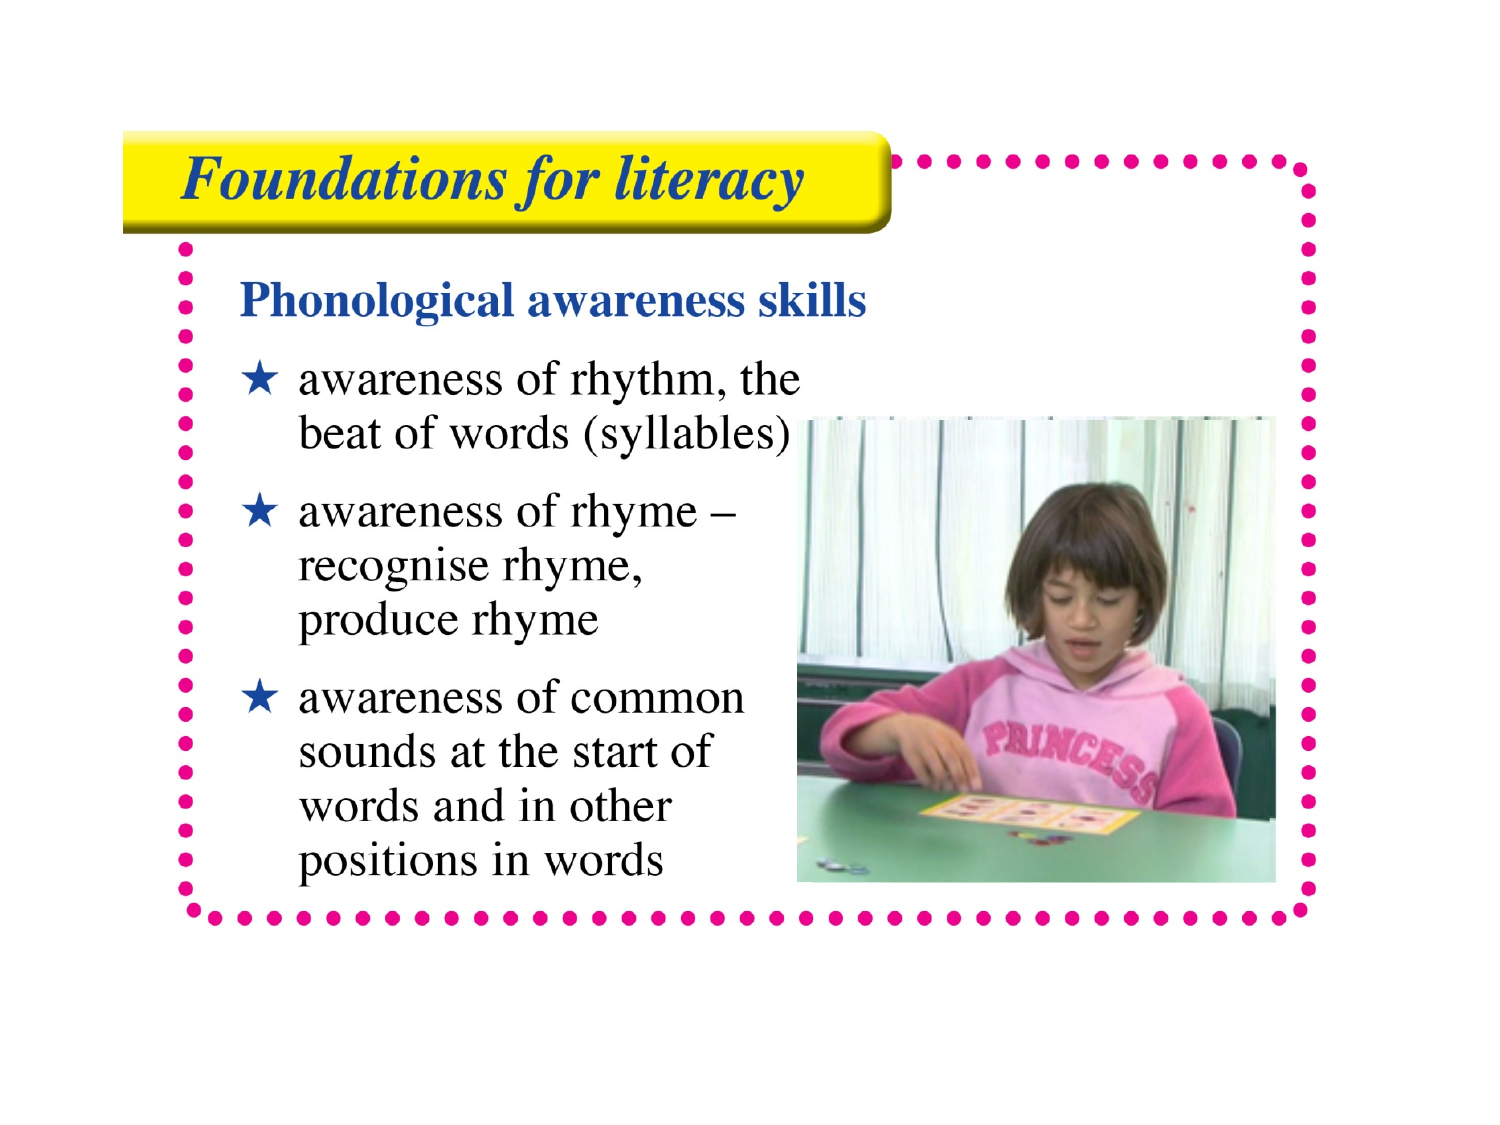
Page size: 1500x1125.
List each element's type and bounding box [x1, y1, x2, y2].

list [123, 101, 1365, 976]
picture [796, 420, 1270, 882]
